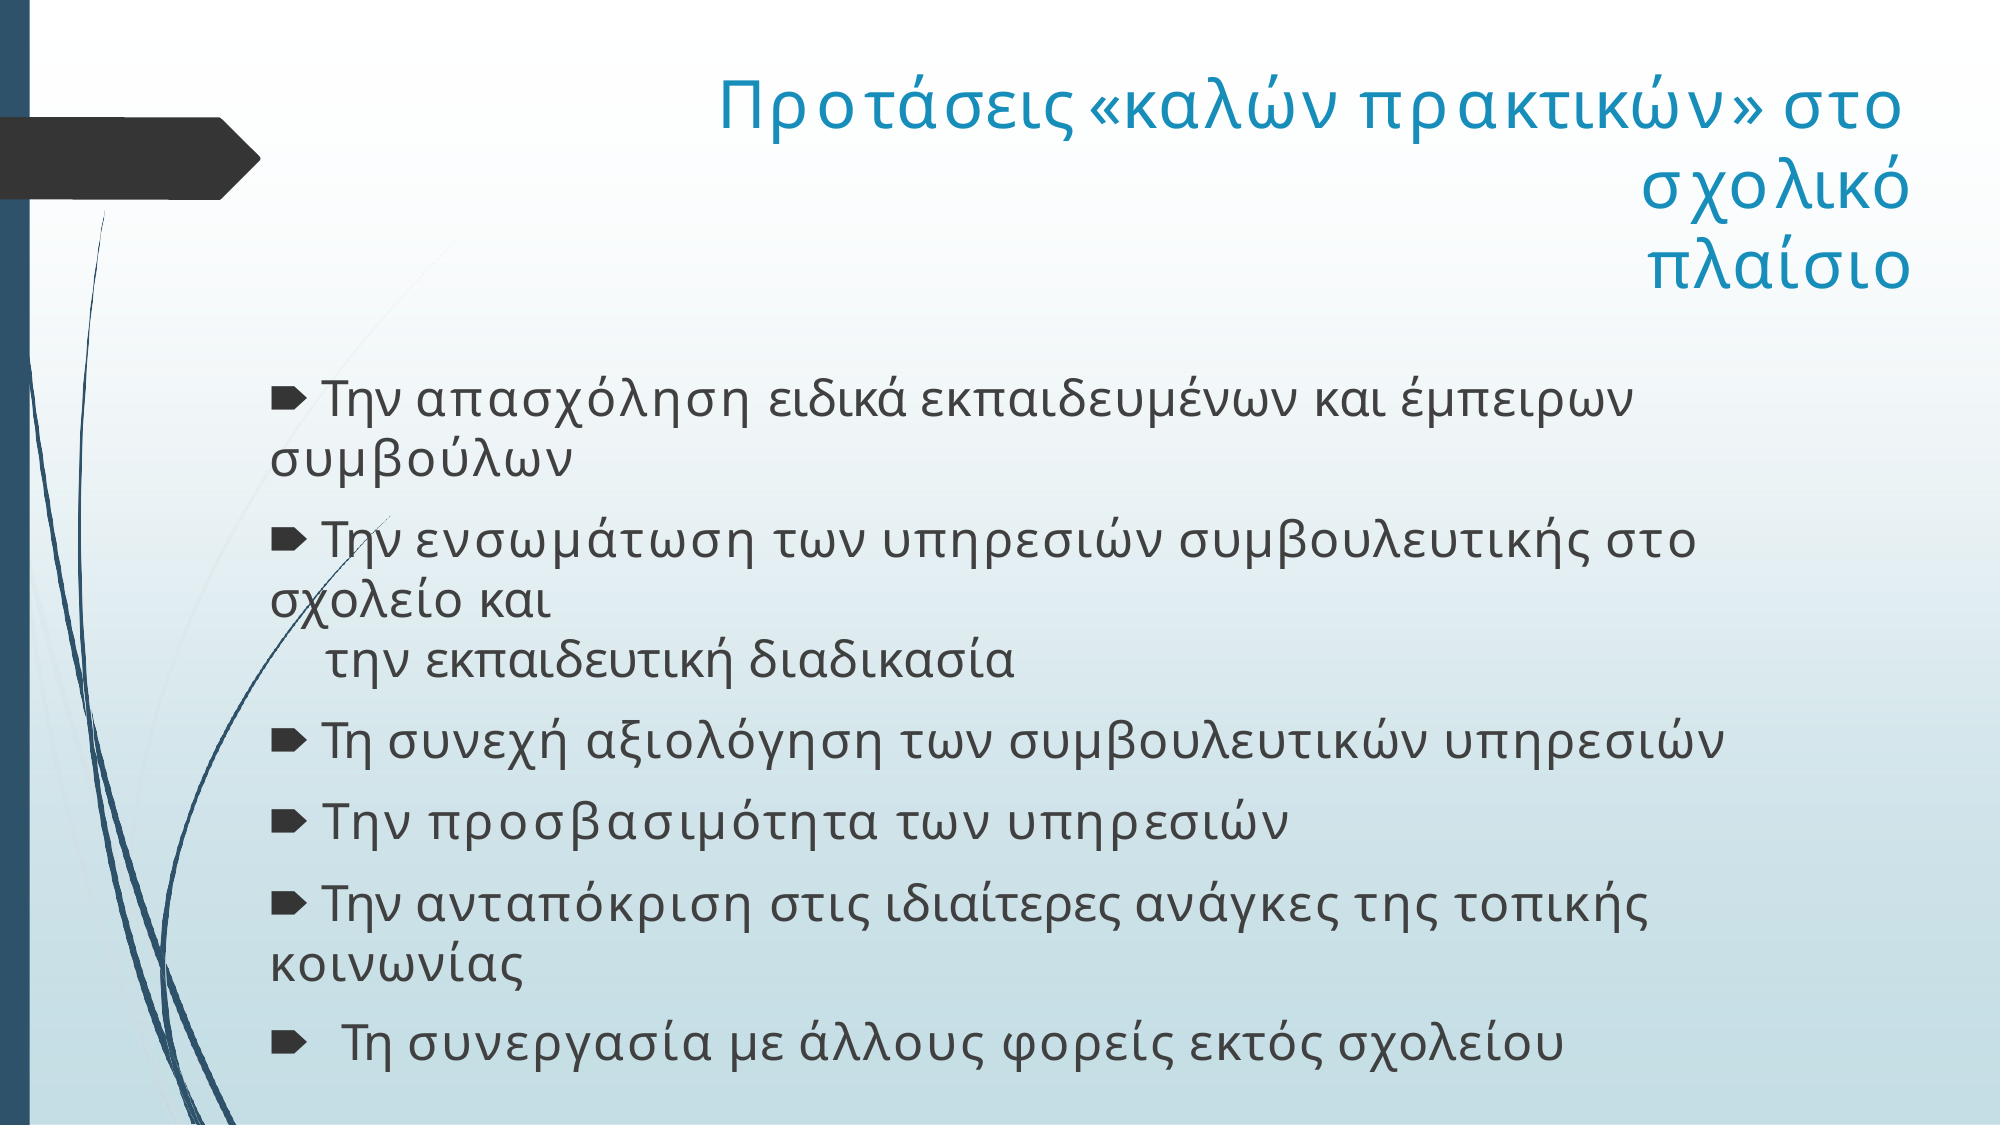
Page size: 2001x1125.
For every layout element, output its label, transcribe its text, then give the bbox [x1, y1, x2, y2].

picture [30, 0, 2000, 1125]
title Προτάσεις «καλών πρακτικών» στο σχολικό πλαίσιο [507, 59, 1914, 302]
text_box 🠶 Την απασχόληση ειδικά εκπαιδευμένων και έμπειρων συμβούλων 🠶 Την ενσωμάτωση των υπηρεσιών συμβουλευτικής στο σχολείο και την εκπαιδευτική διαδικασία 🠶 Τη συνεχή αξιολόγηση των συμβουλευτικών υπηρεσιών 🠶 Την προσβασιμότητα των υπηρεσιών 🠶 Την ανταπόκριση στις ιδιαίτερες ανάγκες της τοπικής κοινωνίας 🠶 Τη συνεργασία με άλλους φορείς εκτός σχολείου [267, 342, 1901, 1071]
